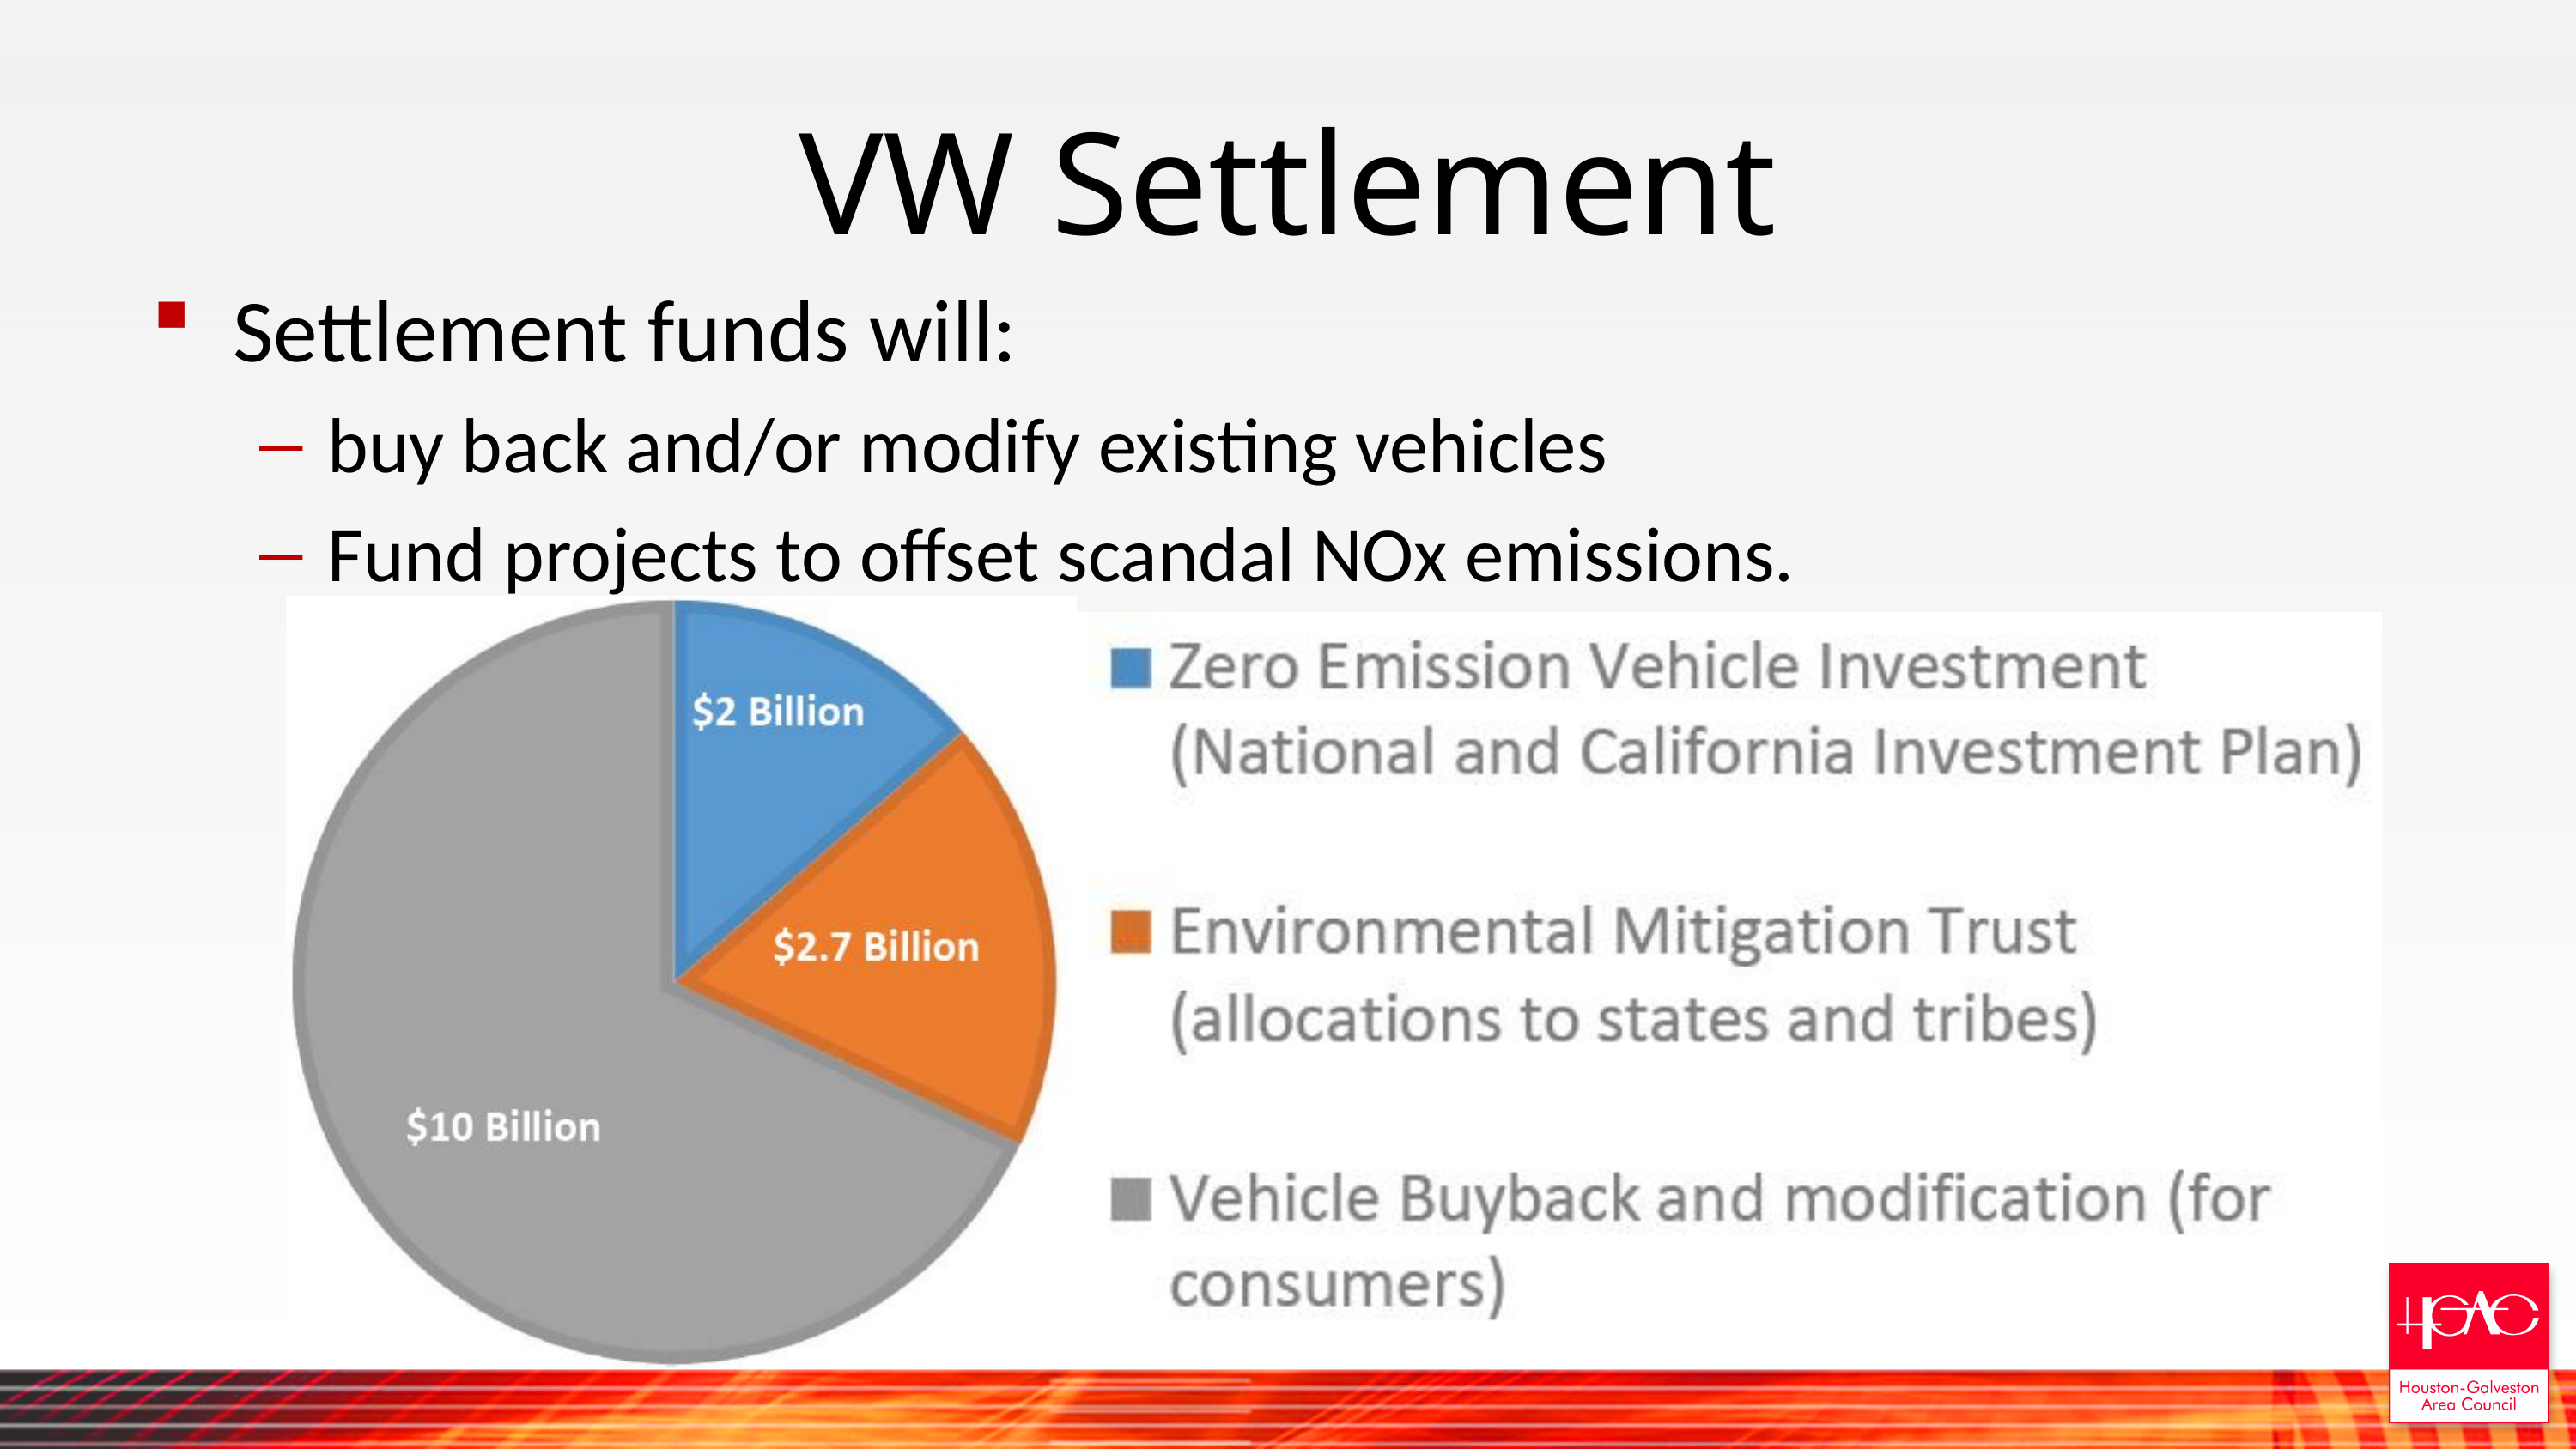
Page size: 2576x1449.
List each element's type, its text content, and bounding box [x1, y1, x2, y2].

list Settlement funds will: buy back and/or modify existing vehicles Fund projects to offset scandal NOx emissions. [129, 261, 2447, 610]
picture [0, 595, 2576, 1449]
title VW Settlement [129, 58, 2447, 261]
